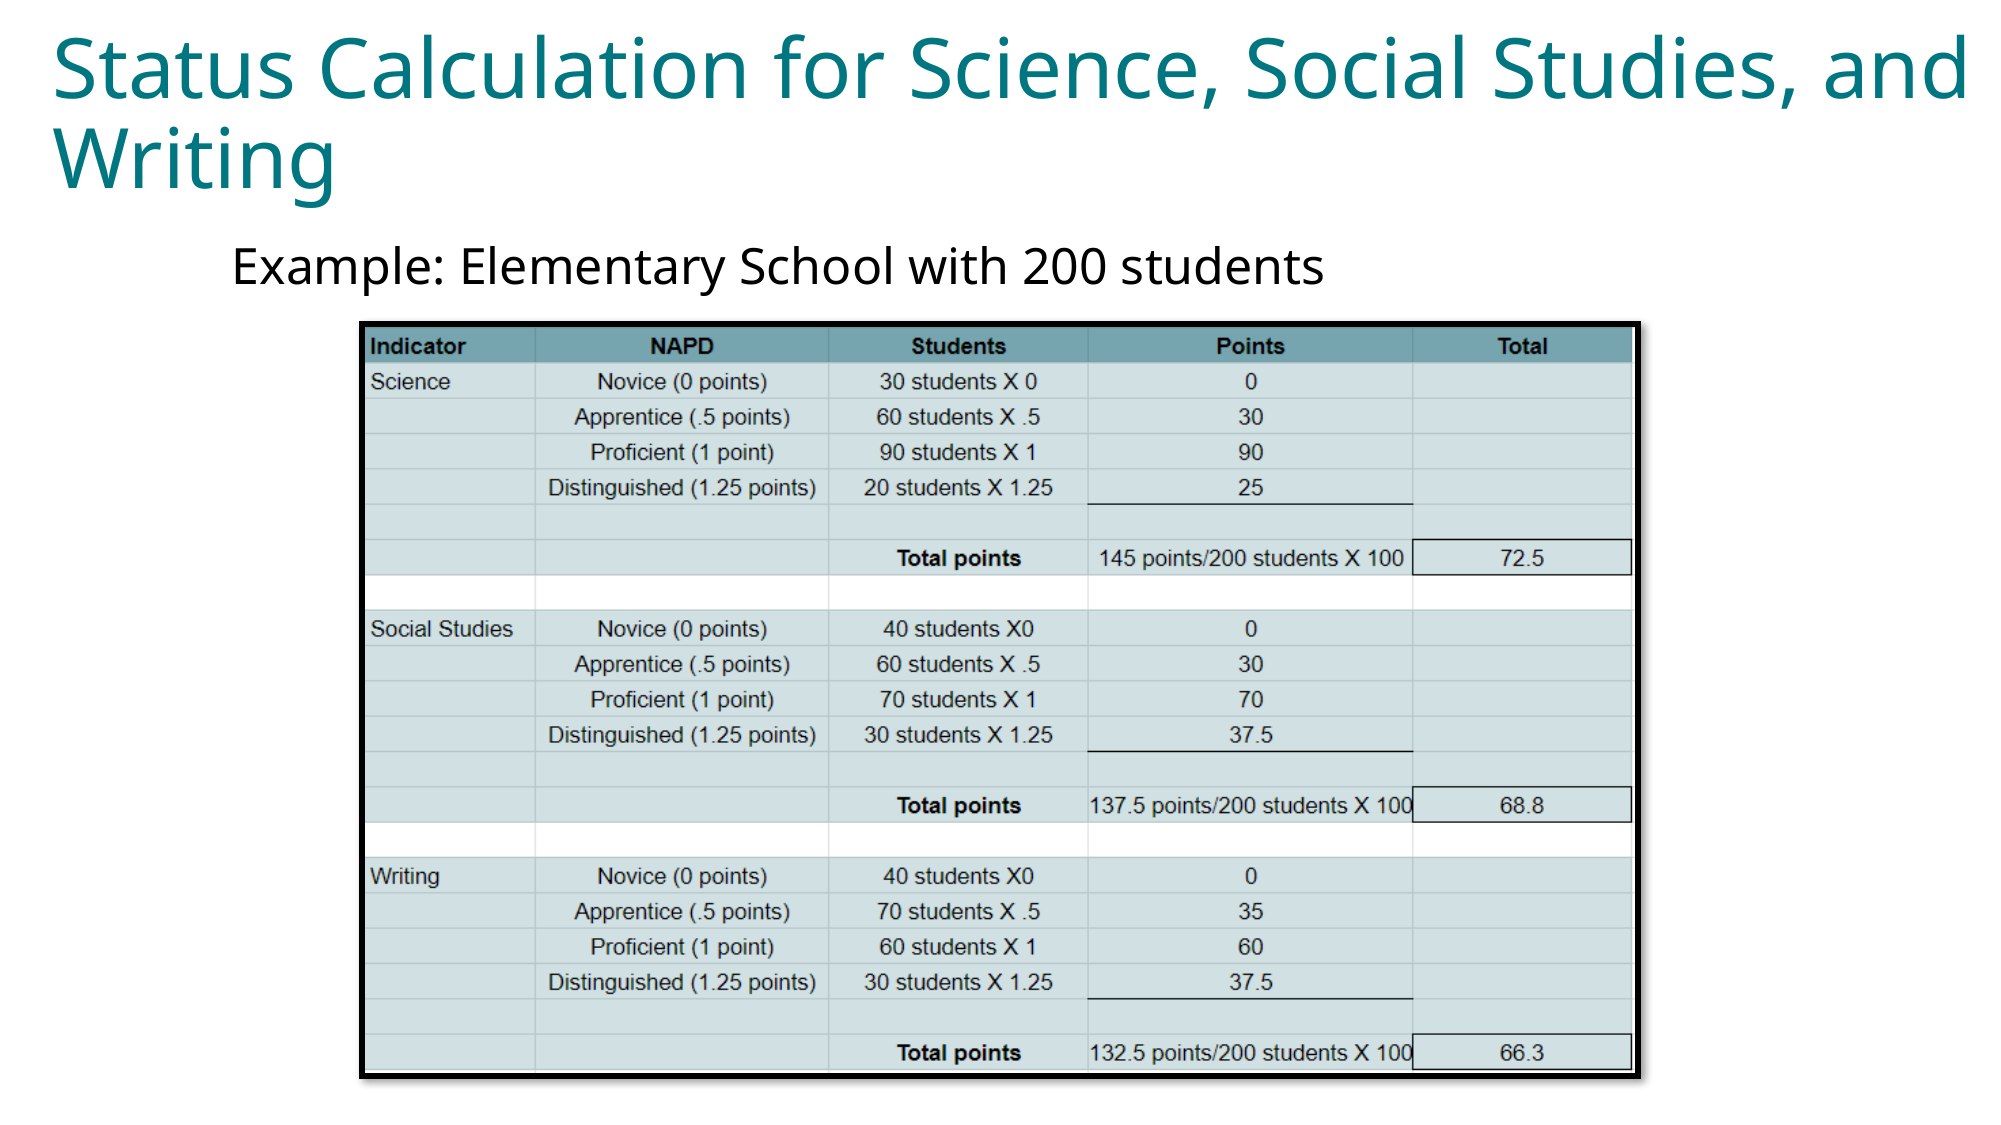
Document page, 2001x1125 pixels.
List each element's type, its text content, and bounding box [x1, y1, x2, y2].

text_box Example: Elementary School with 200 students [217, 226, 1763, 302]
title Status Calculation for Science, Social Studies, and Writing [0, 0, 2000, 234]
picture [364, 327, 1635, 1073]
